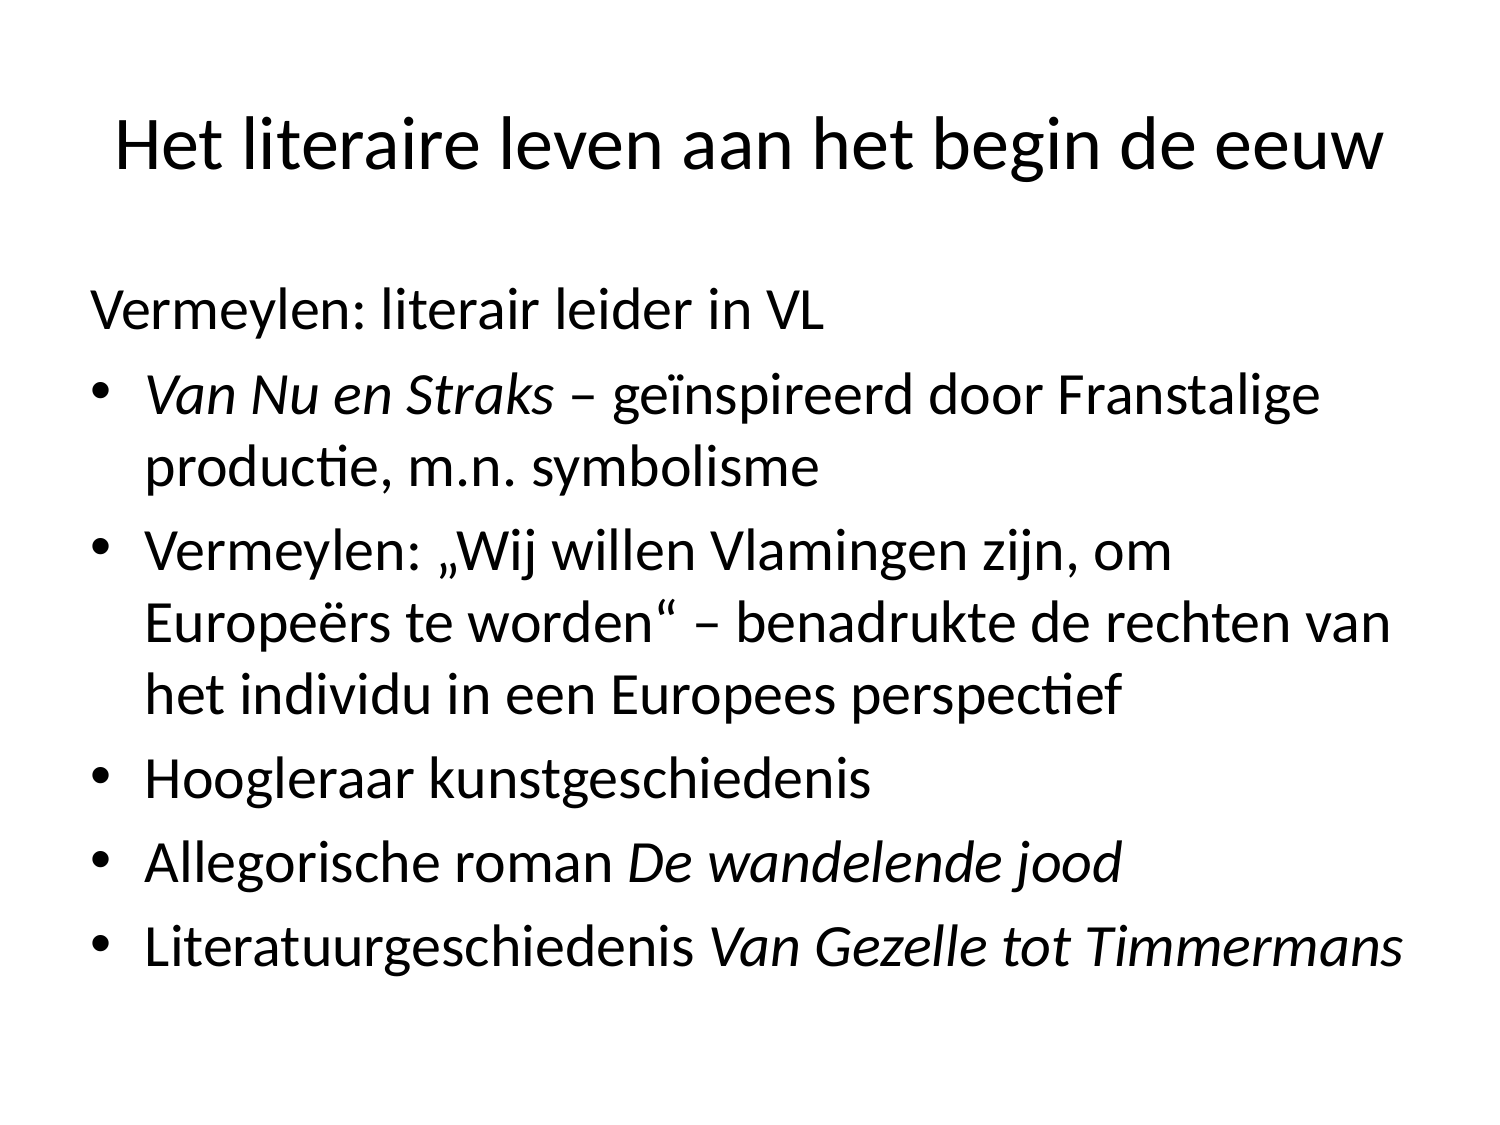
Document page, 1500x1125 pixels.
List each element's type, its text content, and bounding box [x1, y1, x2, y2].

list Vermeylen: literair leider in VL Van Nu en Straks – geïnspireerd door Franstalige productie, m.n. symbolisme Vermeylen: „Wij willen Vlamingen zijn, om Europeërs te worden“ – benadrukte de rechten van het individu in een Europees perspectief Hoogleraar kunstgeschiedenis Allegorische roman De wandelende jood Literatuurgeschiedenis Van Gezelle tot Timmermans [75, 262, 1425, 1005]
title Het literaire leven aan het begin de eeuw [75, 45, 1425, 233]
